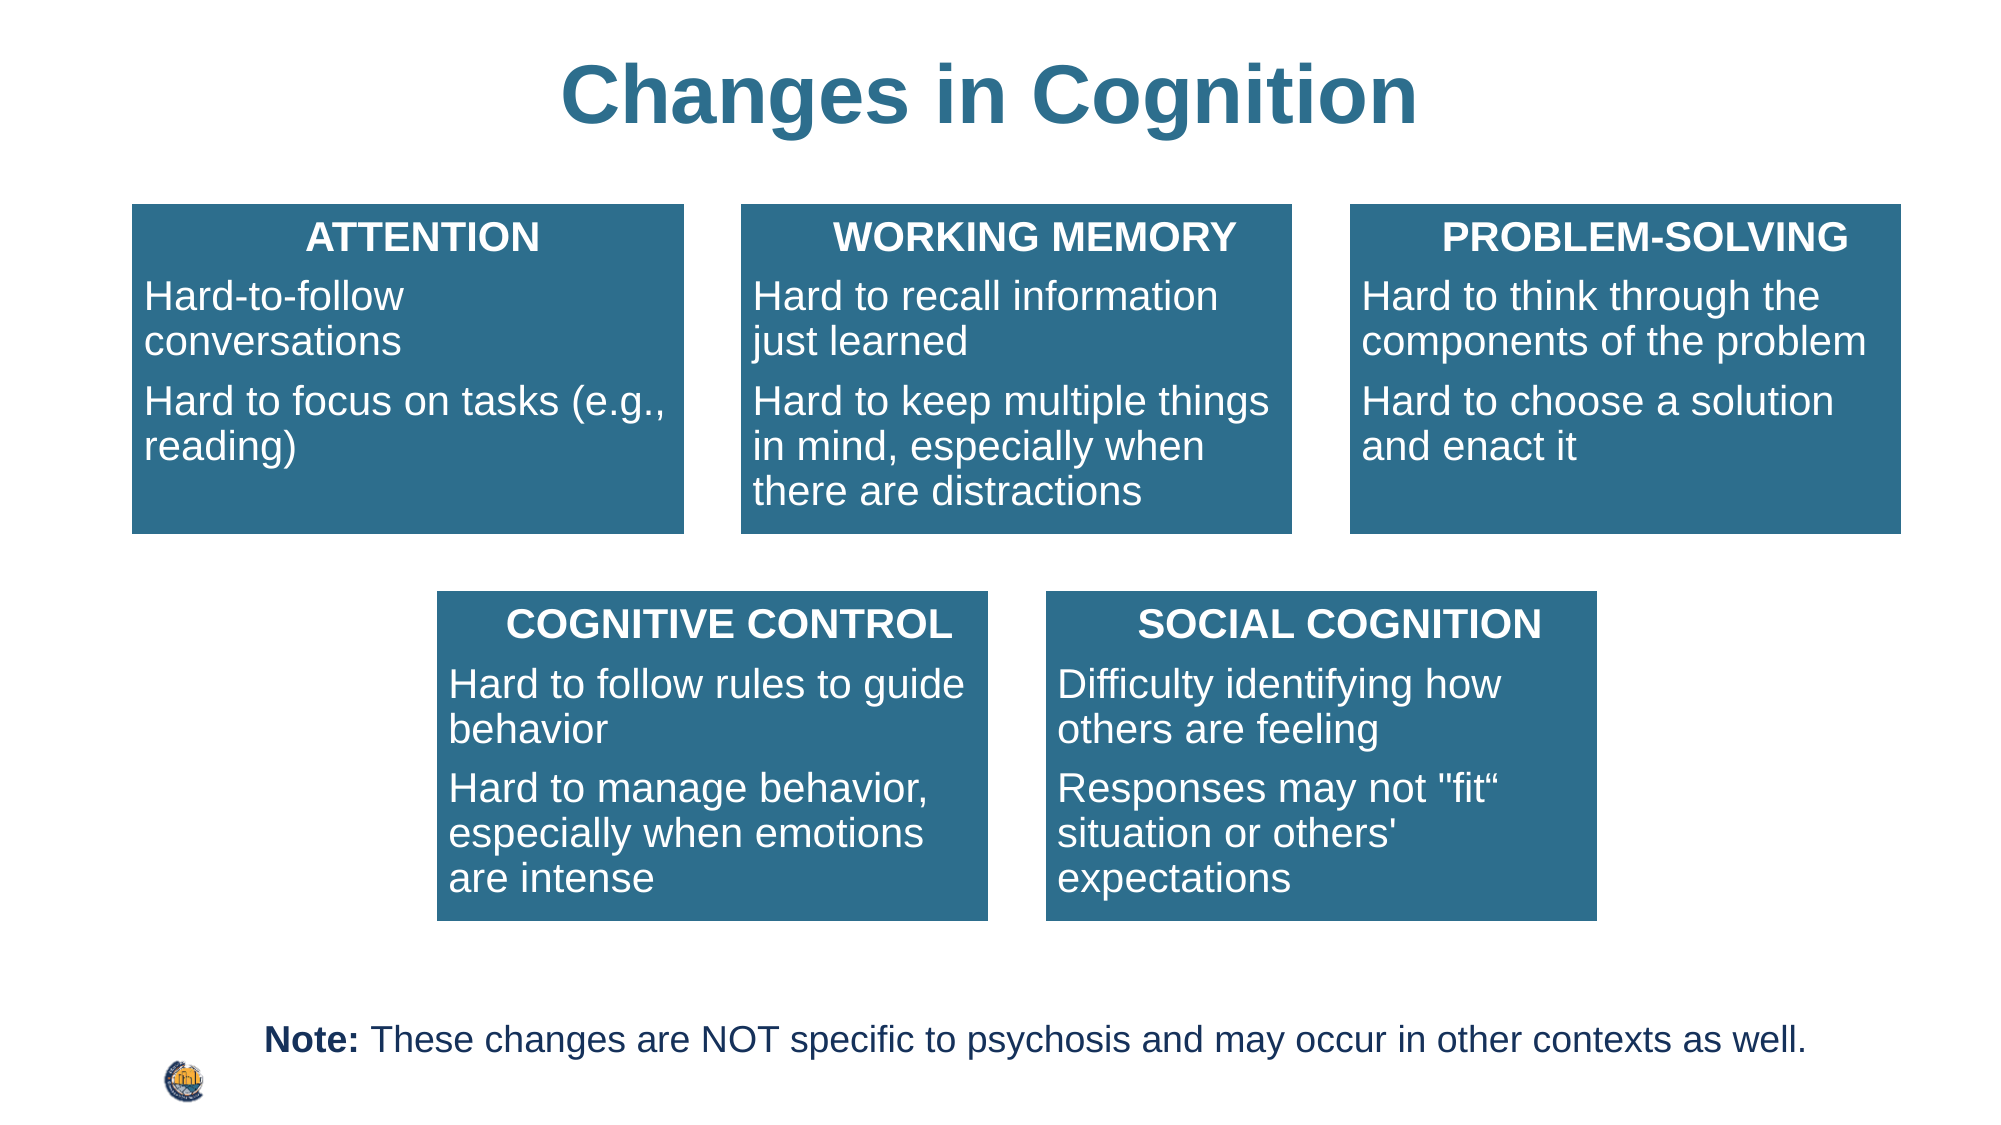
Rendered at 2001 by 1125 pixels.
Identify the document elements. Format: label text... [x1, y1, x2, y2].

text_box Note: These changes are NOT specific to psychosis and may occur in other contexts as well. [249, 1007, 1870, 1067]
picture [72, 1054, 218, 1125]
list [95, 202, 1939, 923]
title Changes in Cognition [325, 26, 1678, 168]
